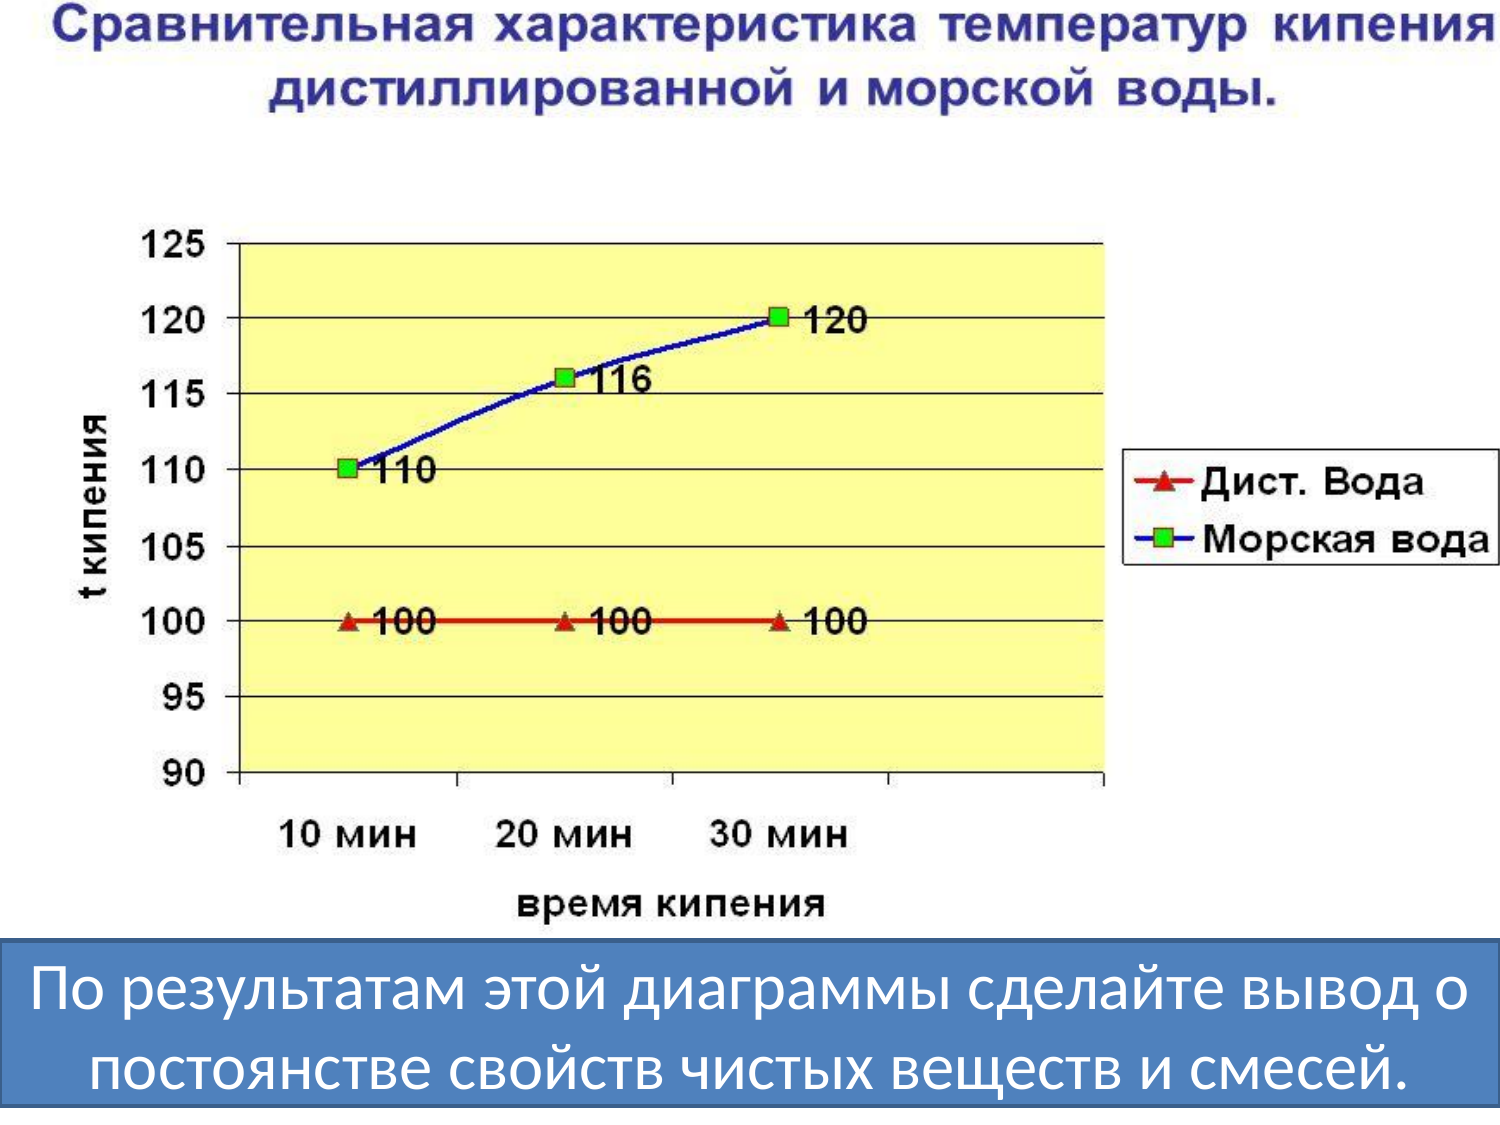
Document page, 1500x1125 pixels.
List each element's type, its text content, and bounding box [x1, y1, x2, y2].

text_box По результатам этой диаграммы сделайте вывод о постоянстве свойств чистых веществ и смесей. [0, 949, 1500, 1108]
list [0, 0, 1500, 941]
